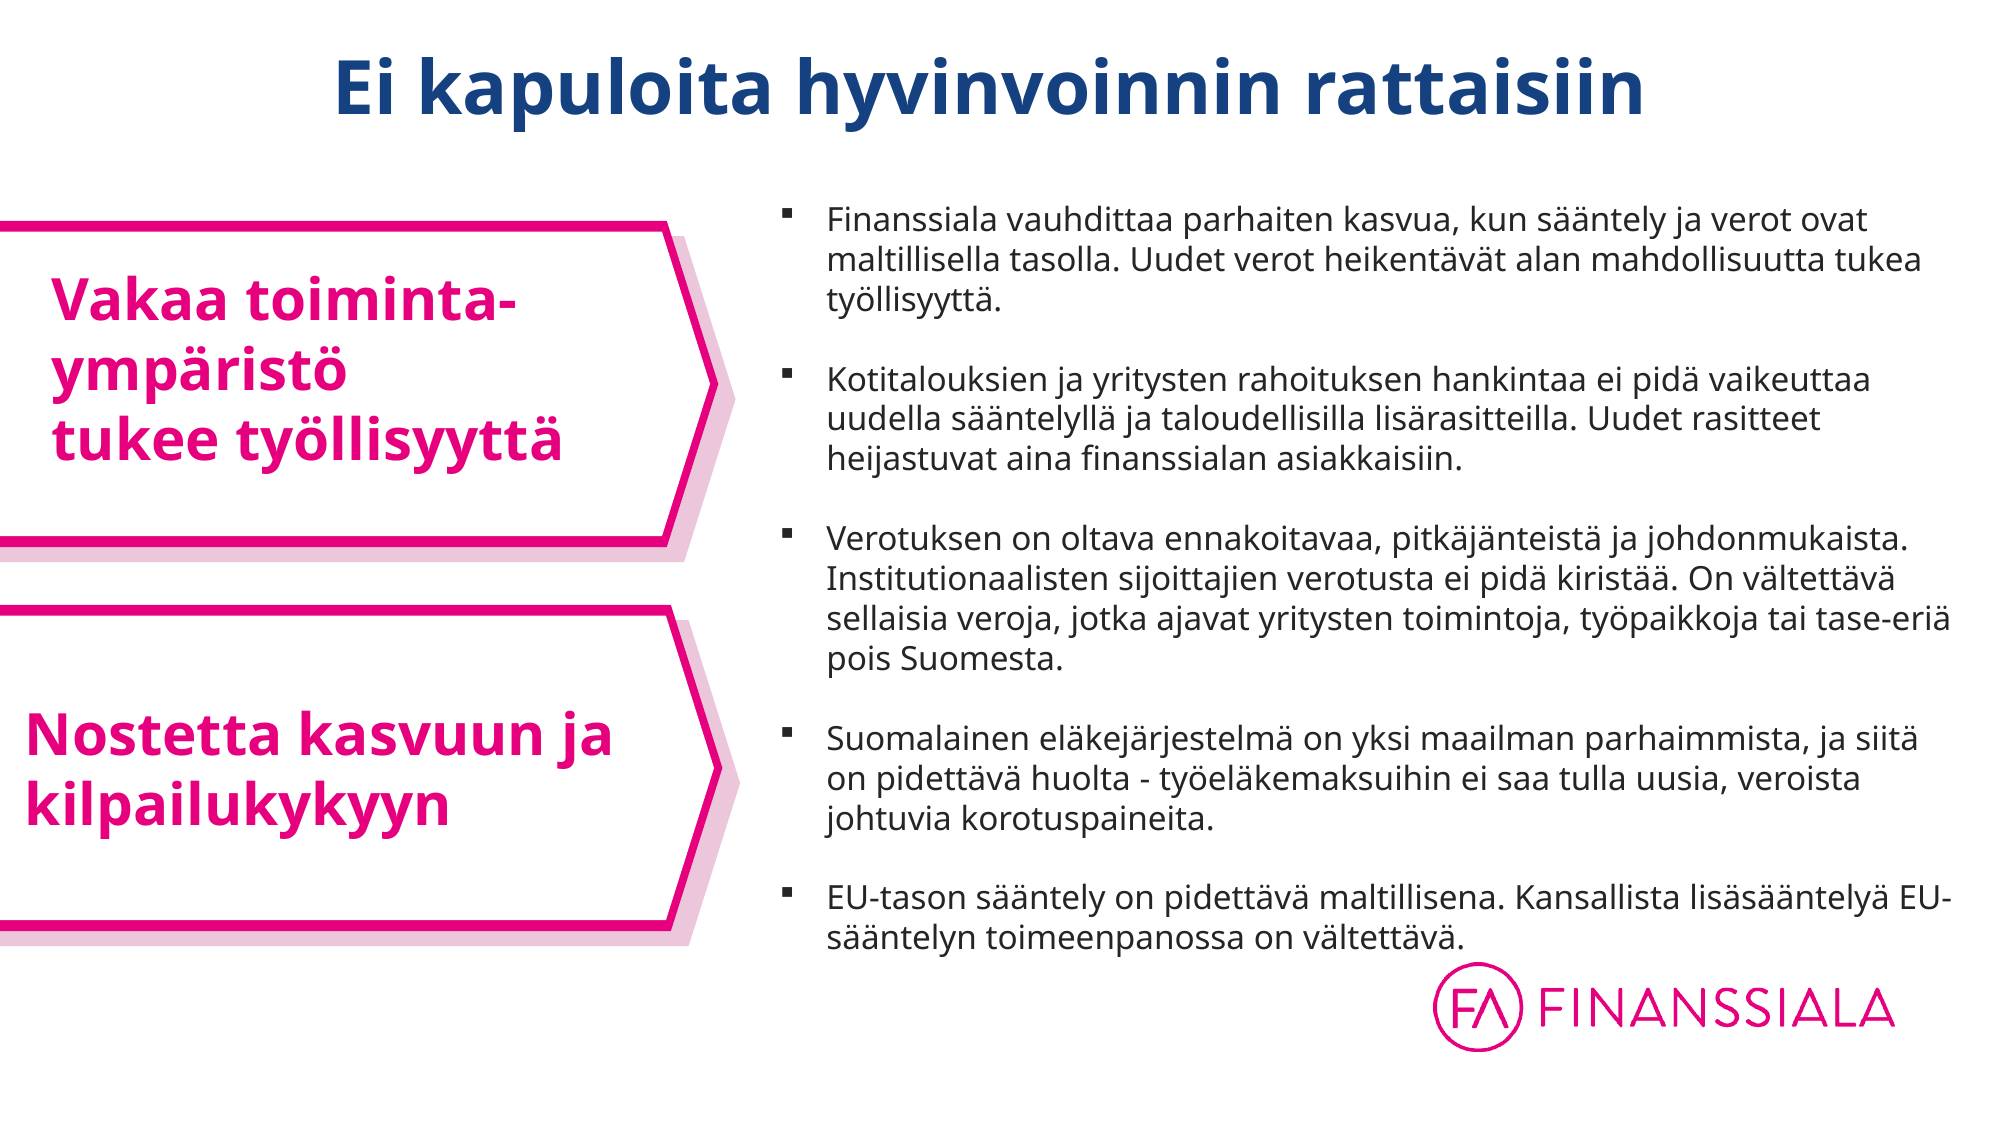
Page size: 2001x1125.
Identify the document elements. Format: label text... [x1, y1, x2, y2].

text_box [0, 220, 794, 563]
text_box Finanssiala vauhdittaa parhaiten kasvua, kun sääntely ja verot ovat maltillisella tasolla. Uudet verot heikentävät alan mahdollisuutta tukea työllisyyttä. Kotitalouksien ja yritysten rahoituksen hankintaa ei pidä vaikeuttaa uudella sääntelyllä ja taloudellisilla lisärasitteilla. Uudet rasitteet heijastuvat aina finanssialan asiakkaisiin. Verotuksen on oltava ennakoitavaa, pitkäjänteistä ja johdonmukaista. Institutionaalisten sijoittajien verotusta ei pidä kiristää. On vältettävä sellaisia veroja, jotka ajavat yritysten toimintoja, työpaikkoja tai tase-eriä pois Suomesta. Suomalainen eläkejärjestelmä on yksi maailman parhaimmista, ja siitä on pidettävä huolta - työeläkemaksuihin ei saa tulla uusia, veroista johtuvia korotuspaineita. EU-tason sääntely on pidettävä maltillisena. Kansallista lisäsääntelyä EU-sääntelyn toimeenpanossa on vältettävä. [764, 150, 1977, 1067]
title Ei kapuloita hyvinvoinnin rattaisiin [0, 0, 2000, 199]
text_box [0, 604, 749, 947]
